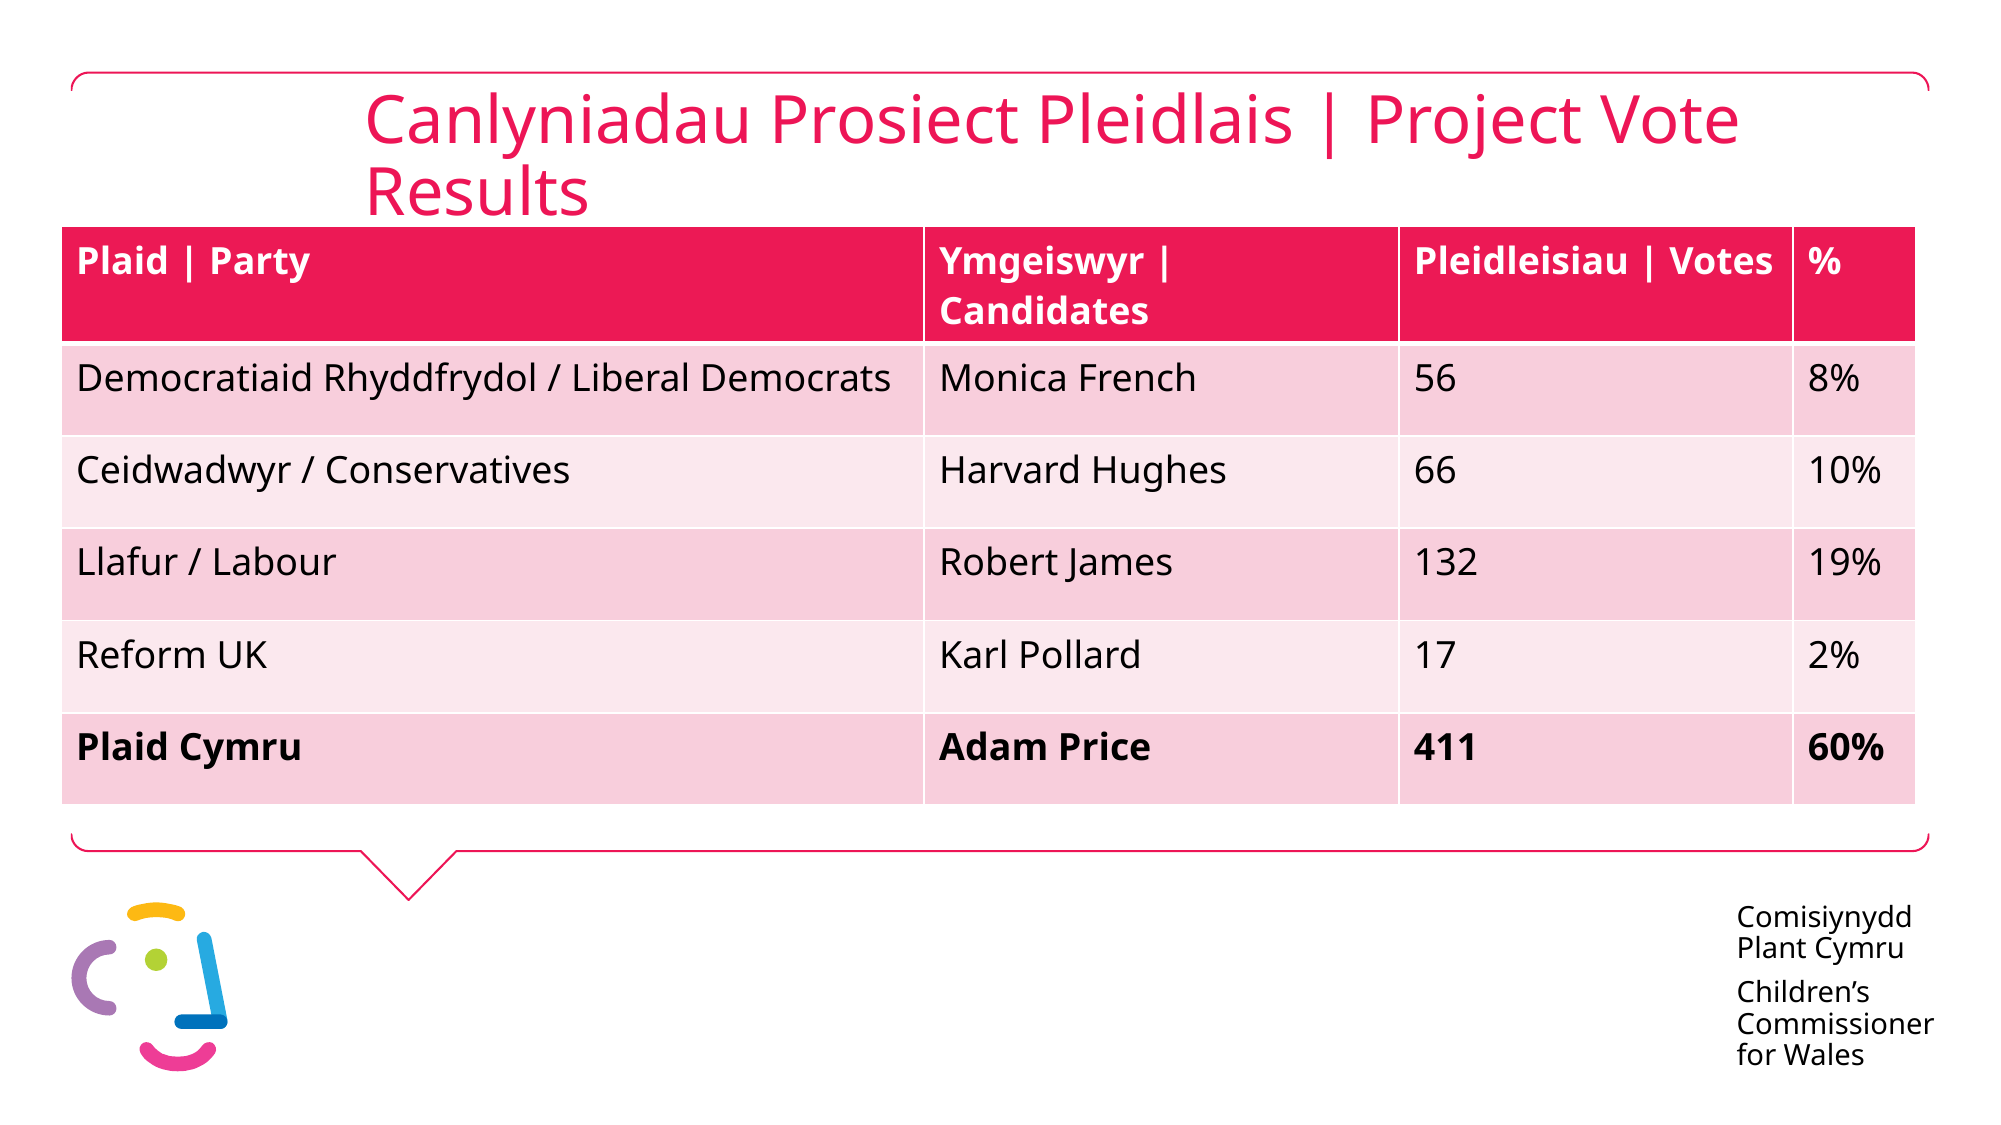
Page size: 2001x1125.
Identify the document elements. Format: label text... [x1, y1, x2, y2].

table_cell 17 [1400, 621, 1792, 712]
title Canlyniadau Prosiect Pleidlais | Project Vote Results [364, 86, 1776, 201]
table_cell Harvard Hughes [925, 437, 1398, 527]
table_cell 411 [1400, 714, 1792, 804]
table_header Plaid | Party [62, 227, 923, 341]
table_cell Karl Pollard [925, 621, 1398, 712]
table_cell 56 [1400, 346, 1792, 435]
table_cell 66 [1400, 437, 1792, 527]
table_cell 10% [1794, 437, 1915, 527]
table_header Ymgeiswyr | Candidates [925, 227, 1398, 341]
table_cell 8% [1794, 346, 1915, 435]
table_header % [1794, 227, 1915, 341]
table_header Pleidleisiau | Votes [1400, 227, 1792, 341]
table_cell 132 [1400, 529, 1792, 620]
table_cell 60% [1794, 714, 1915, 804]
table_cell Democratiaid Rhyddfrydol / Liberal Democrats [62, 346, 923, 435]
table_cell Monica French [925, 346, 1398, 435]
table_cell Plaid Cymru [62, 714, 923, 804]
table_cell Llafur / Labour [62, 529, 923, 620]
table_cell Reform UK [62, 621, 923, 712]
table_cell Robert James [925, 529, 1398, 620]
table_cell 2% [1794, 621, 1915, 712]
table_cell 19% [1794, 529, 1915, 620]
table_cell Adam Price [925, 714, 1398, 804]
table_cell Ceidwadwyr / Conservatives [62, 437, 923, 527]
